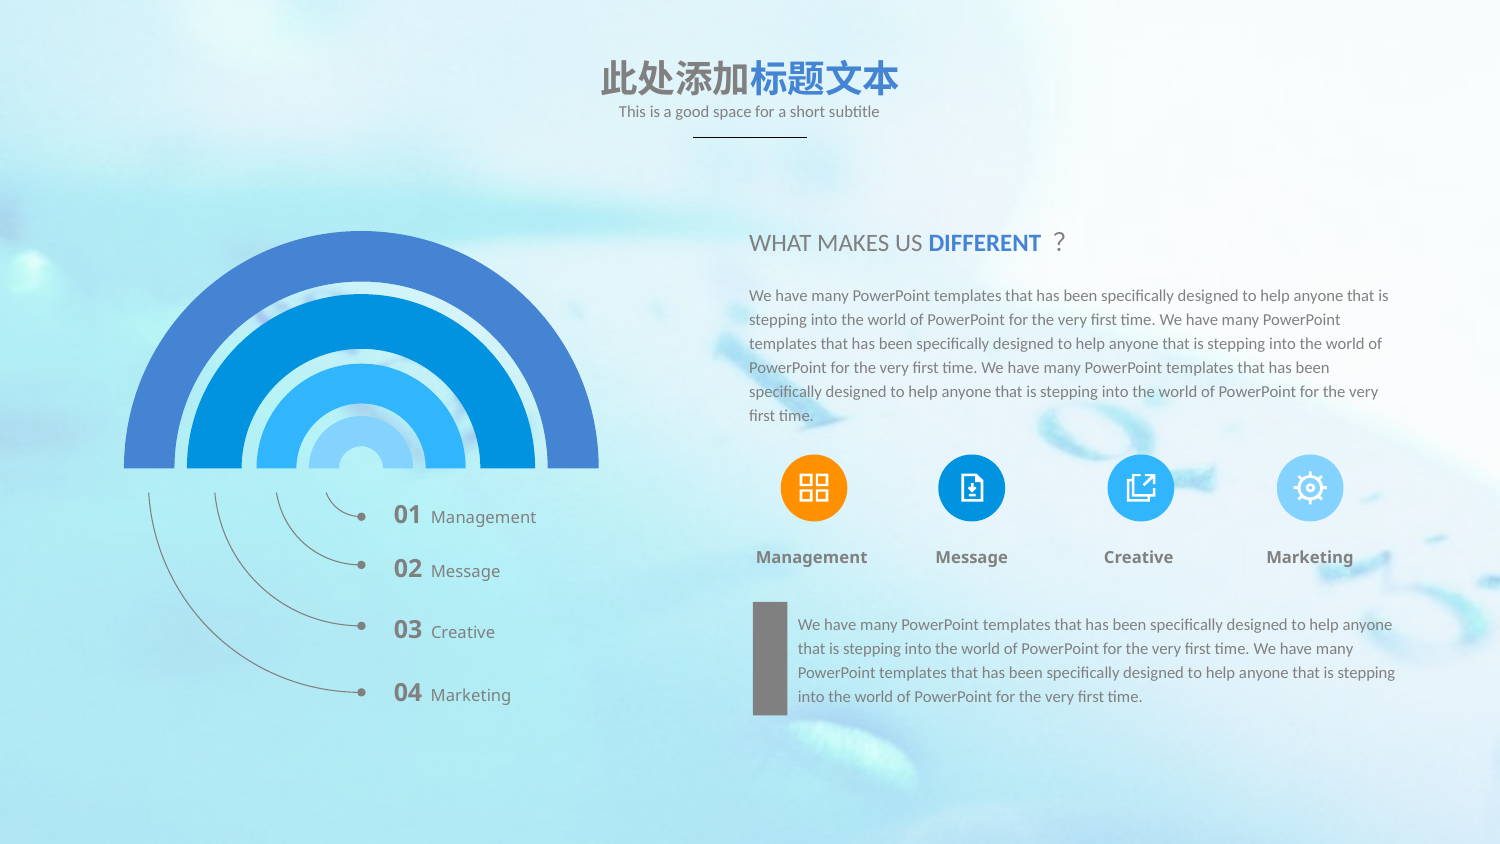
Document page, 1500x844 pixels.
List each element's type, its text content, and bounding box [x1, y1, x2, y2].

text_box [1126, 473, 1156, 502]
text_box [961, 473, 984, 502]
text_box 04 Marketing [378, 669, 527, 715]
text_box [0, 0, 1500, 844]
text_box [1107, 454, 1175, 522]
text_box 02 Message [379, 545, 521, 591]
text_box Creative [1088, 539, 1193, 575]
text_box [1293, 471, 1328, 505]
text_box 此处添加标题文本 [585, 47, 915, 108]
text_box Marketing [1251, 539, 1369, 575]
text_box WHAT MAKES US DIFFERENT ？ We have many PowerPoint templates that has been specifically designed to help anyone that is stepping into the world of PowerPoint for the very first time. We have many PowerPoint templates that has been specifically designed to help anyone that is stepping into the world of PowerPoint for the very first time. We have many PowerPoint templates that has been specifically designed to help anyone that is stepping into the world of PowerPoint for the very first time. [749, 220, 1399, 425]
text_box [752, 601, 788, 716]
text_box [780, 454, 848, 522]
text_box [123, 231, 599, 469]
text_box We have many PowerPoint templates that has been specifically designed to help anyone that is stepping into the world of PowerPoint for the very first time. We have many PowerPoint templates that has been specifically designed to help anyone that is stepping into the world of PowerPoint for the very first time. [797, 610, 1401, 707]
text_box Message [920, 539, 1023, 575]
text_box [799, 473, 829, 502]
text_box [325, 492, 366, 521]
text_box [938, 454, 1006, 522]
text_box [148, 492, 366, 697]
text_box 03 Creative [379, 605, 515, 651]
text_box [186, 294, 536, 469]
text_box [276, 492, 366, 570]
text_box [256, 363, 466, 469]
text_box [214, 492, 366, 631]
text_box [308, 416, 414, 469]
text_box Management [741, 539, 888, 575]
text_box [1276, 454, 1344, 522]
text_box This is a good space for a short subtitle [603, 93, 895, 128]
text_box 01 Management [379, 491, 556, 536]
